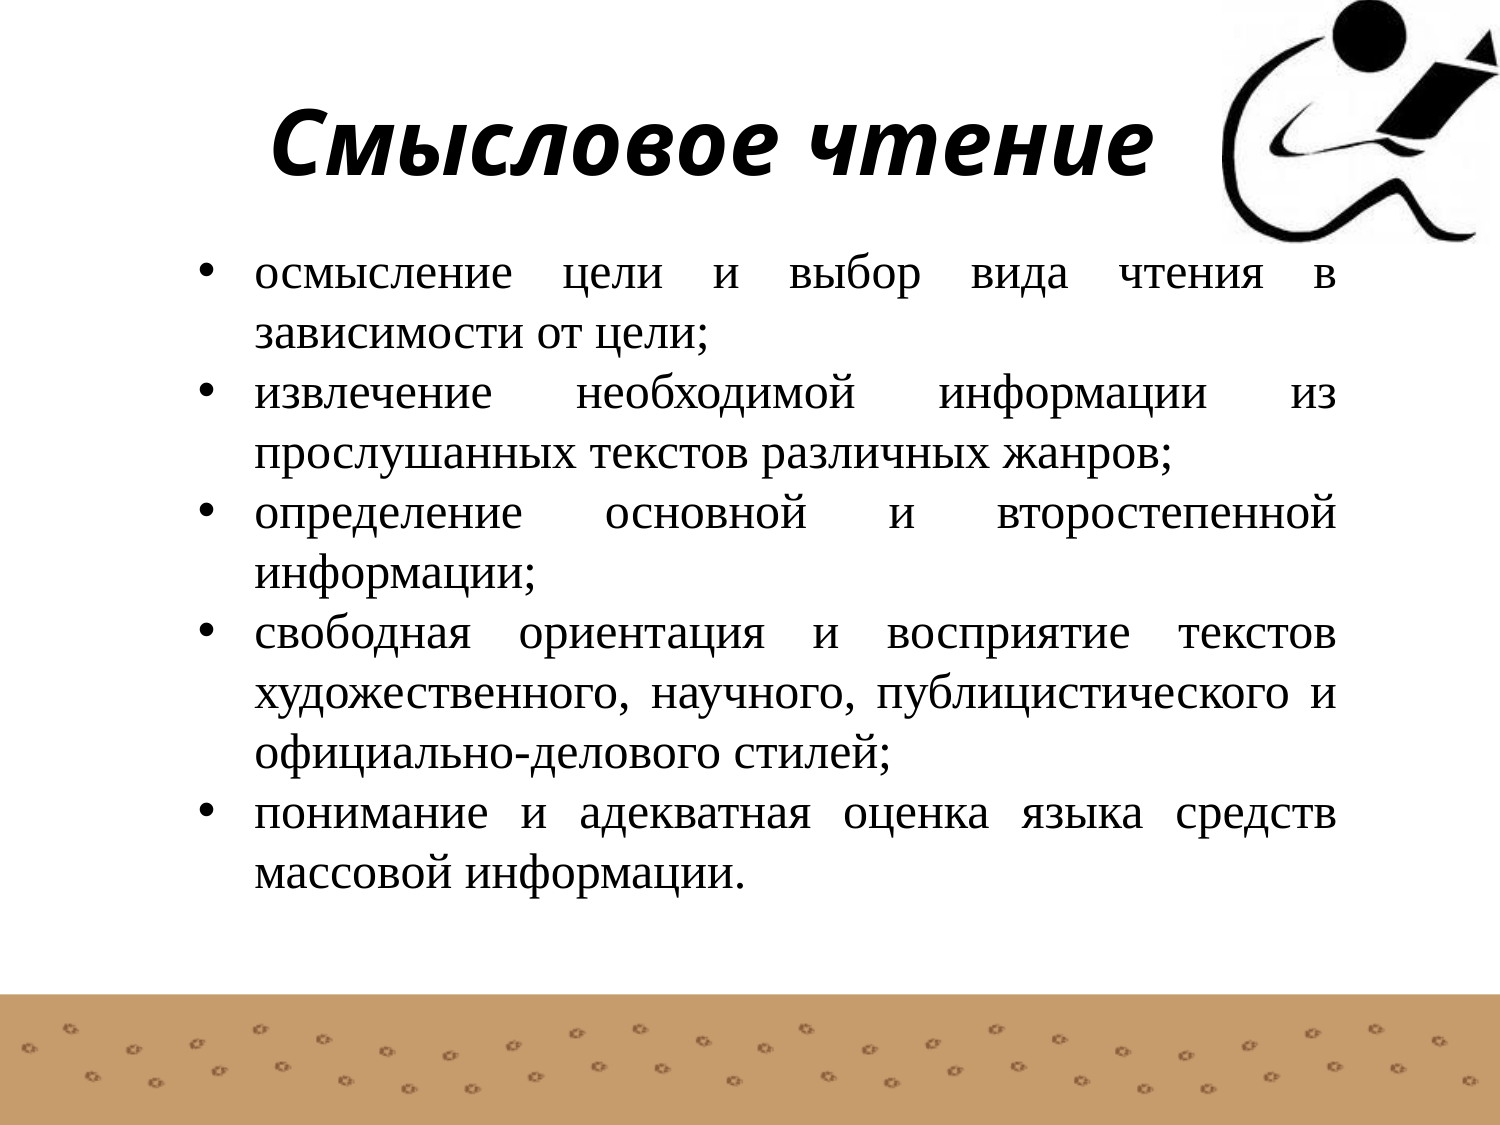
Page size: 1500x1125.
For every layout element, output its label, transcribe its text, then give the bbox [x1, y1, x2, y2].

list осмысление цели и выбор вида чтения в зависимости от цели; извлечение необходимой информации из прослушанных текстов различных жанров; определение основной и второстепенной информации; свободная ориентация и восприятие текстов художественного, научного, публицистического и официально-делового стилей; понимание и адекватная оценка языка средств массовой информации. [182, 196, 1353, 987]
picture [0, 0, 1500, 1125]
title Смысловое чтение [0, 44, 1217, 233]
